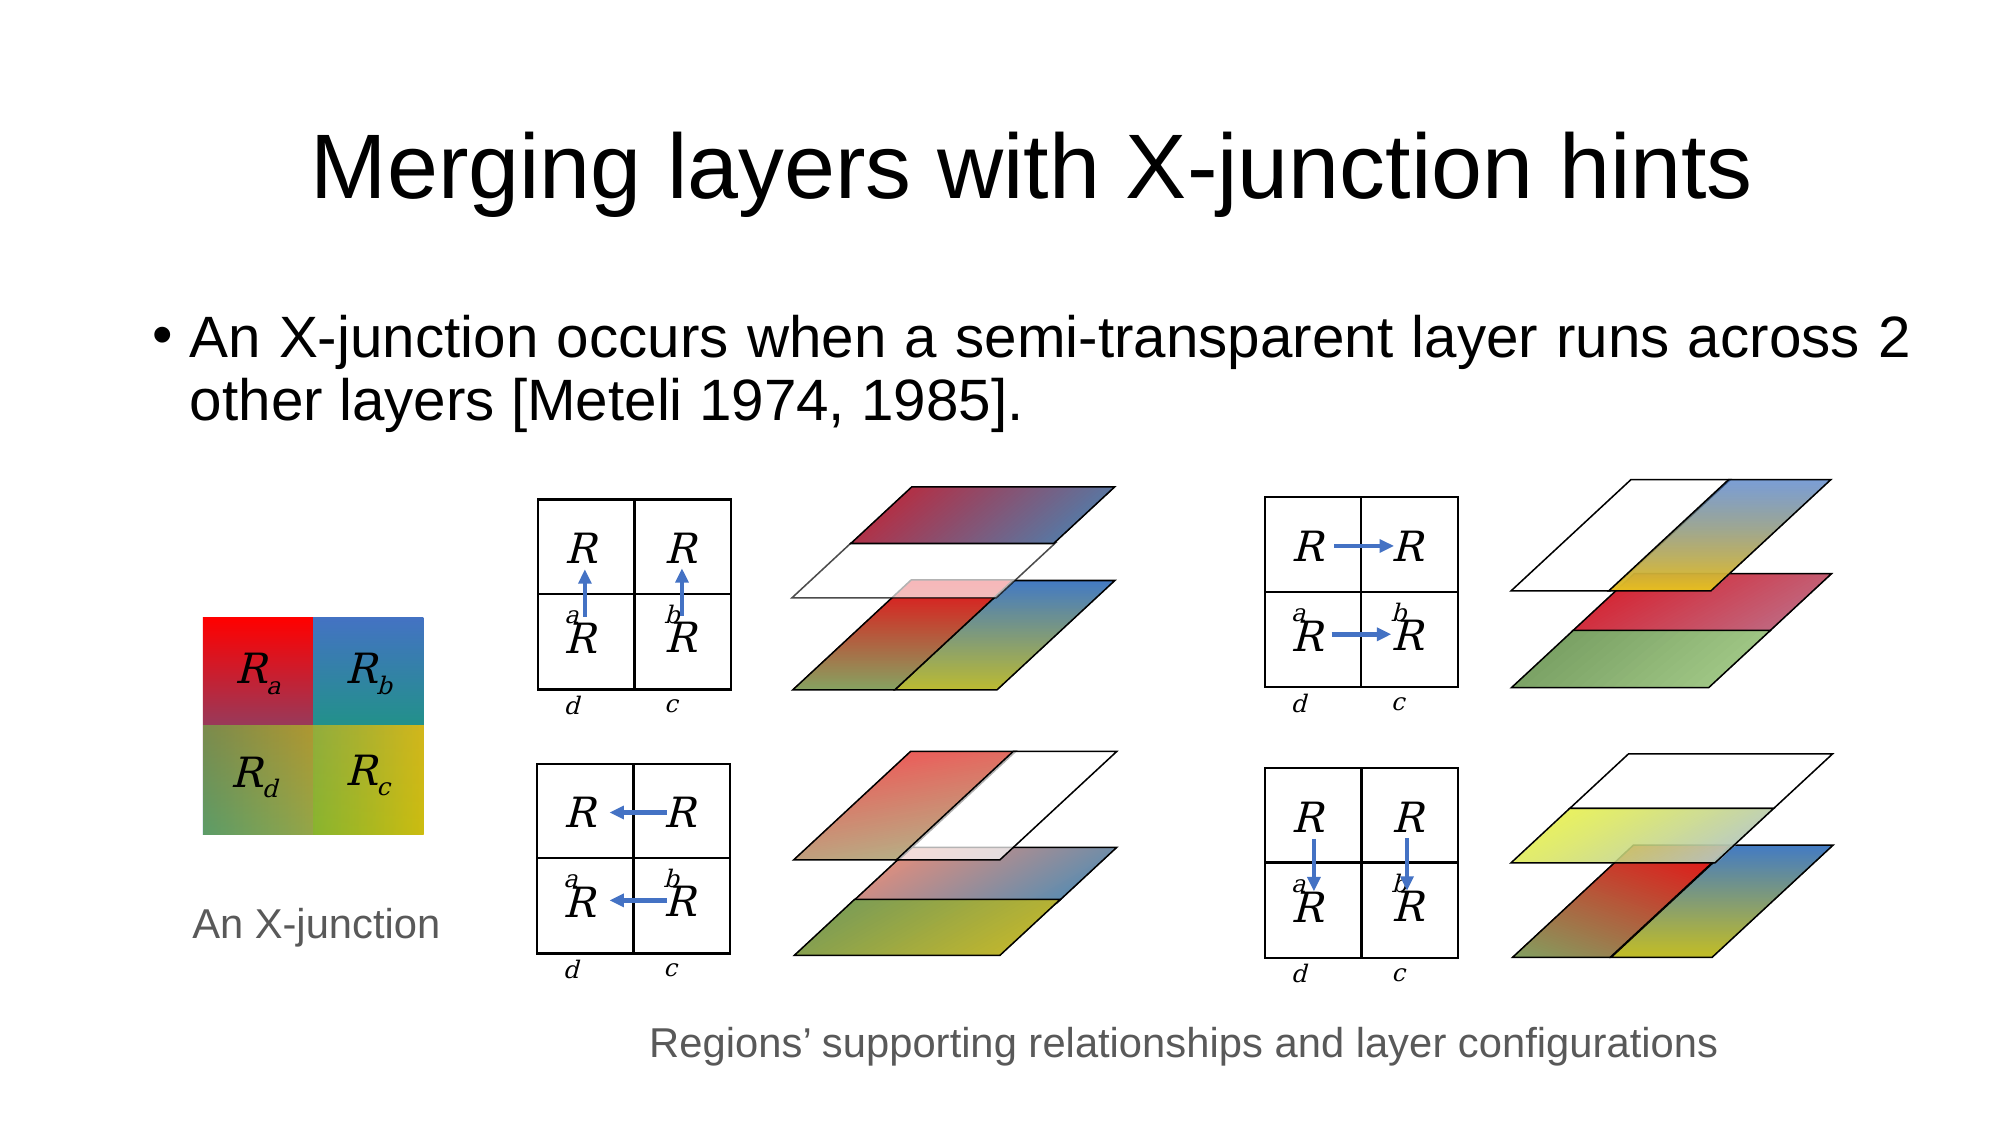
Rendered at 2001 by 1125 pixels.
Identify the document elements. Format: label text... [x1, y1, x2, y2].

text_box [1264, 497, 1459, 688]
text_box An X-junction [168, 889, 464, 955]
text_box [791, 486, 1115, 690]
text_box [1264, 768, 1459, 959]
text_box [536, 763, 731, 954]
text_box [202, 617, 424, 835]
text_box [1511, 479, 1832, 688]
list An X-junction occurs when a semi-transparent layer runs across 2 other layers [Meteli 1974, 1985]. [137, 299, 1929, 450]
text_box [793, 751, 1117, 956]
text_box Regions’ supporting relationships and layer configurations [536, 1008, 1831, 1074]
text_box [537, 499, 732, 690]
title Merging layers with X-junction hints [137, 59, 1929, 278]
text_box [1510, 753, 1834, 958]
